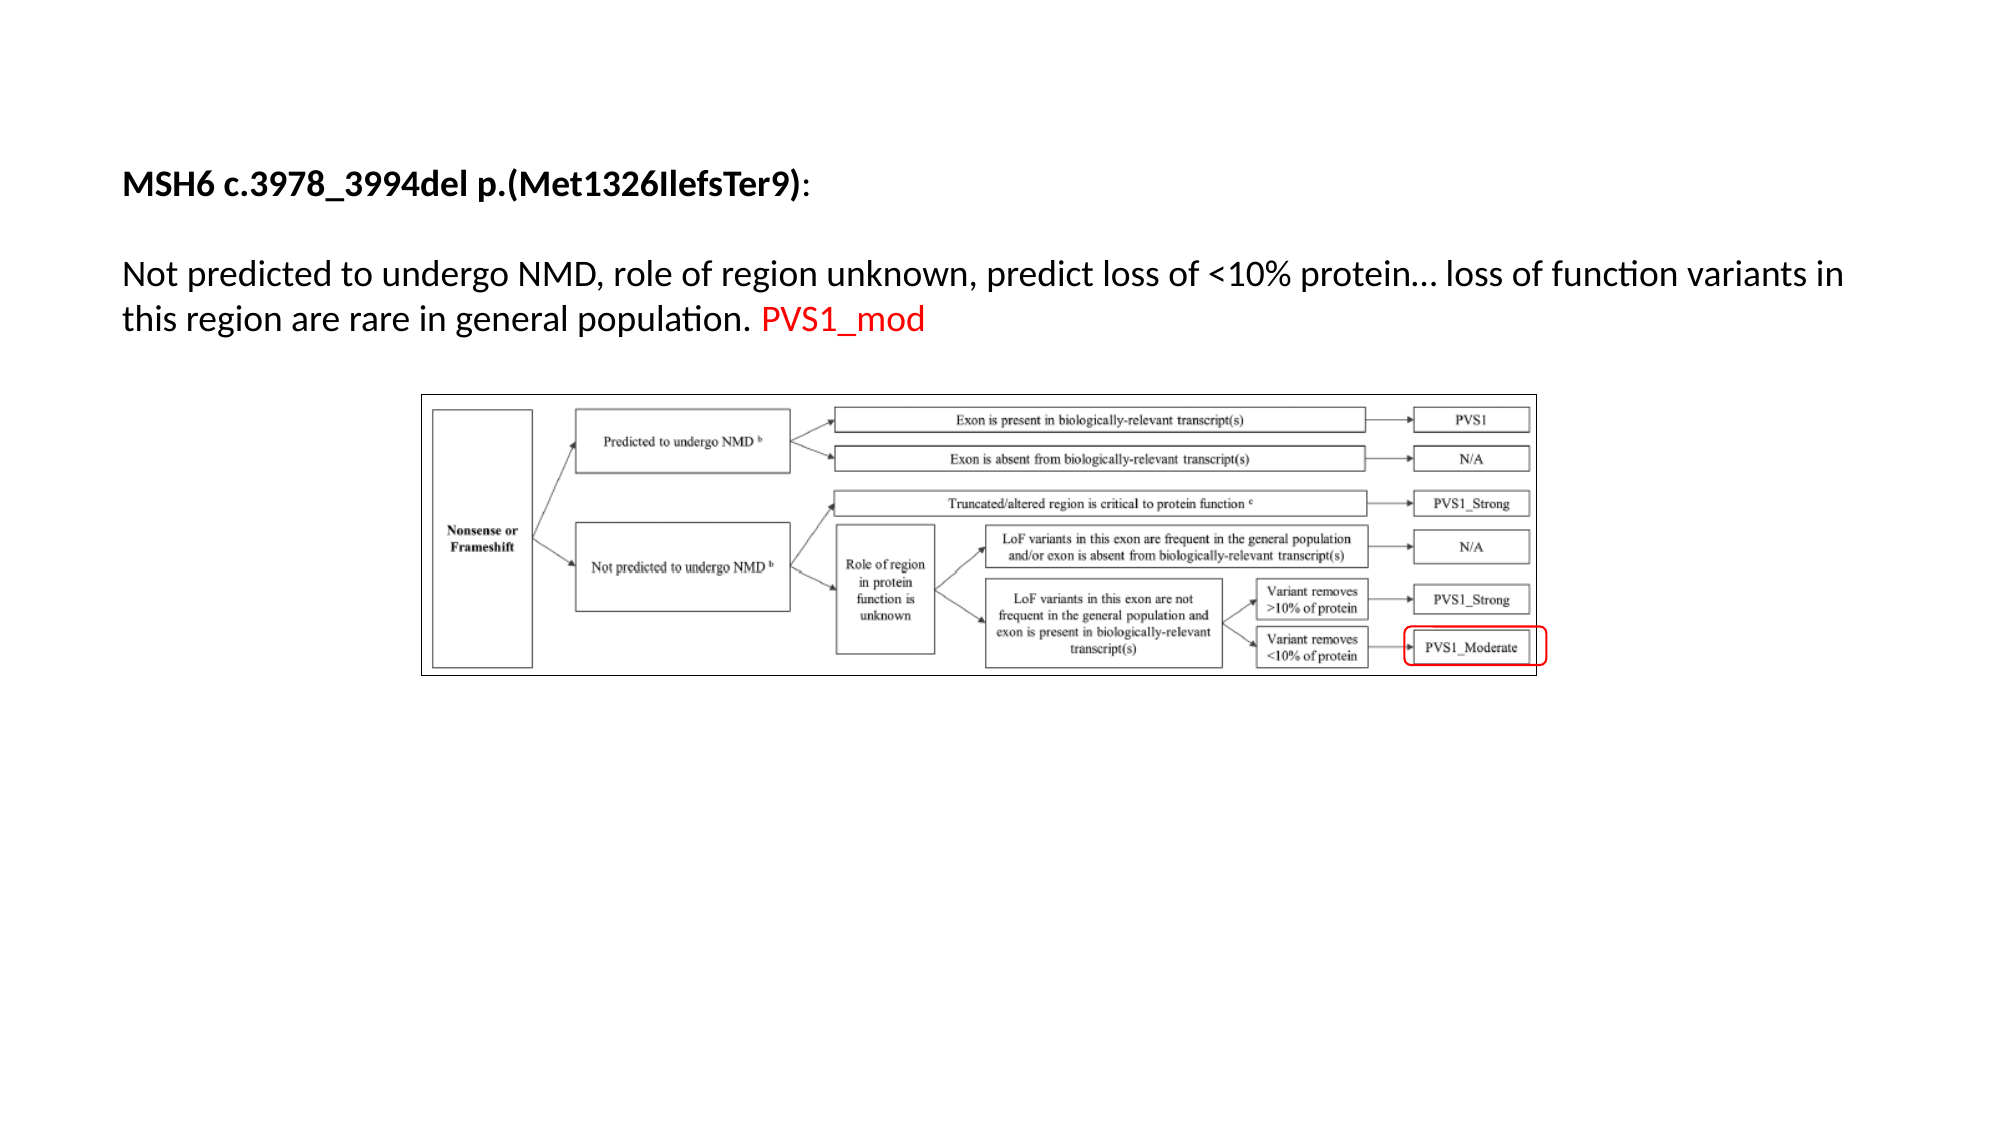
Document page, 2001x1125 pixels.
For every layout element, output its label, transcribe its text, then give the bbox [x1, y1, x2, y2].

text_box [1537, 625, 1548, 667]
picture [421, 393, 1537, 676]
text_box MSH6 c.3978_3994del p.(Met1326IlefsTer9): Not predicted to undergo NMD, role of region unknown, predict loss of <10% protein… loss of function variants in this region are rare in general population. PVS1_mod [107, 151, 1910, 392]
